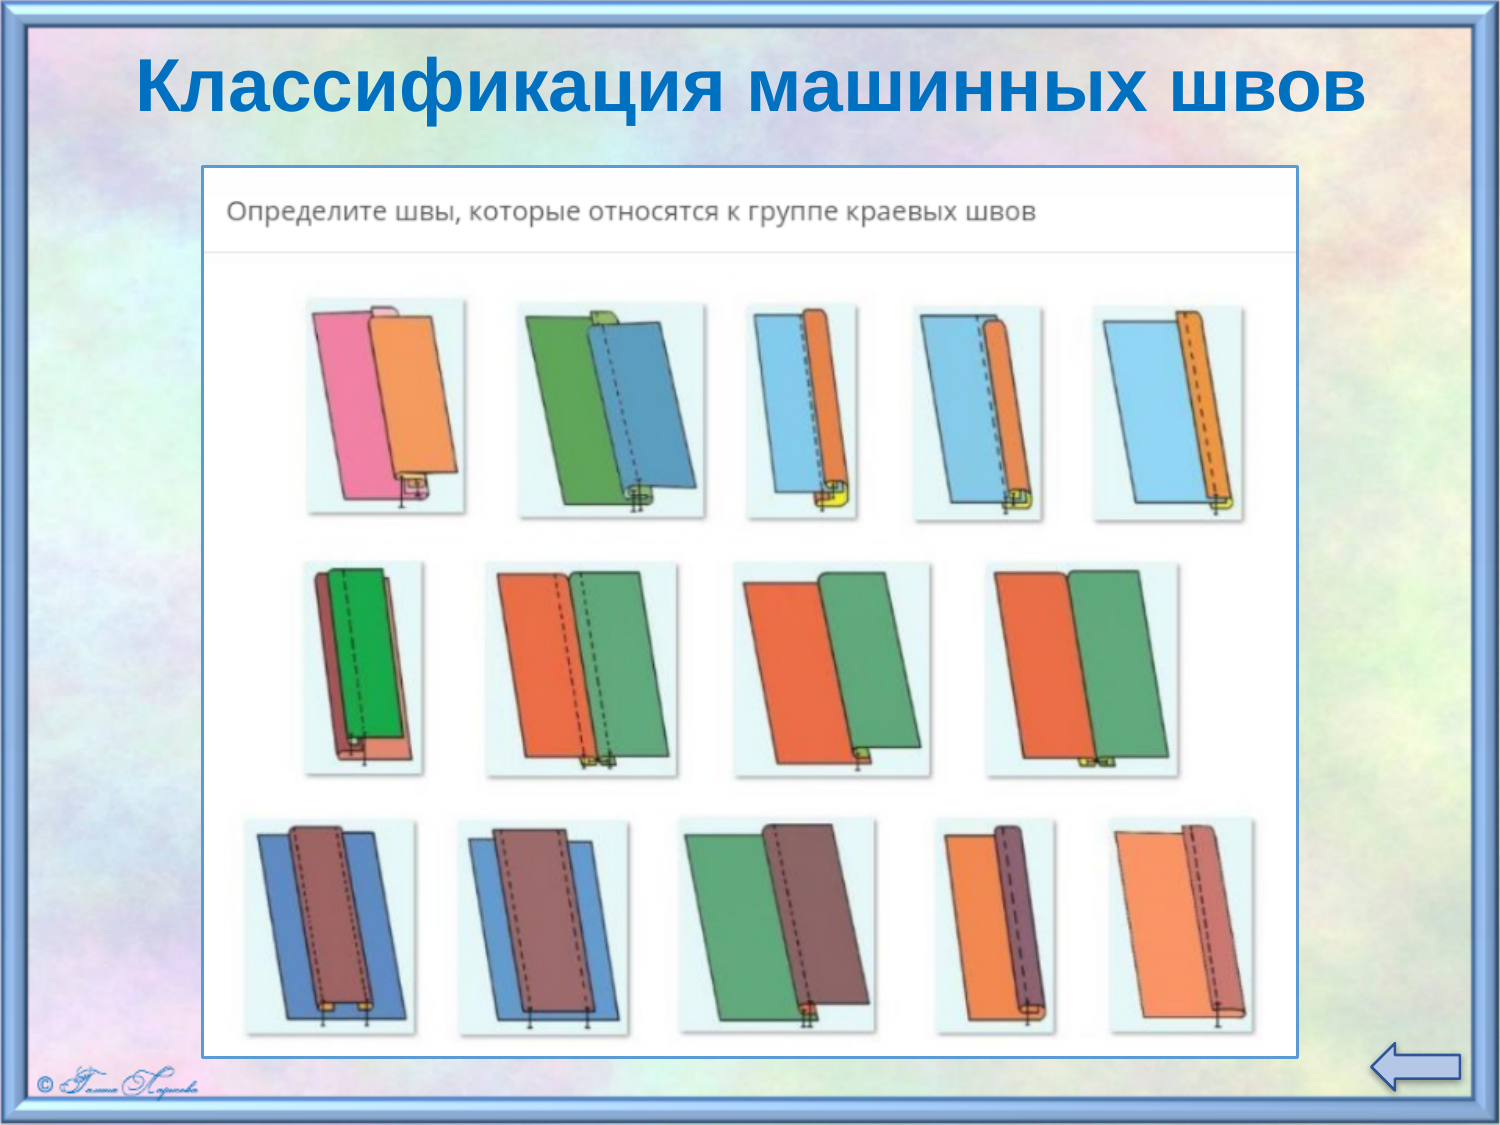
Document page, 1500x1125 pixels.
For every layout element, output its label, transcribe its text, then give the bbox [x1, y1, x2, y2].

picture [0, 0, 1500, 1125]
text_box [1370, 1042, 1461, 1092]
text_box Классификация машинных швов [43, 28, 1460, 134]
